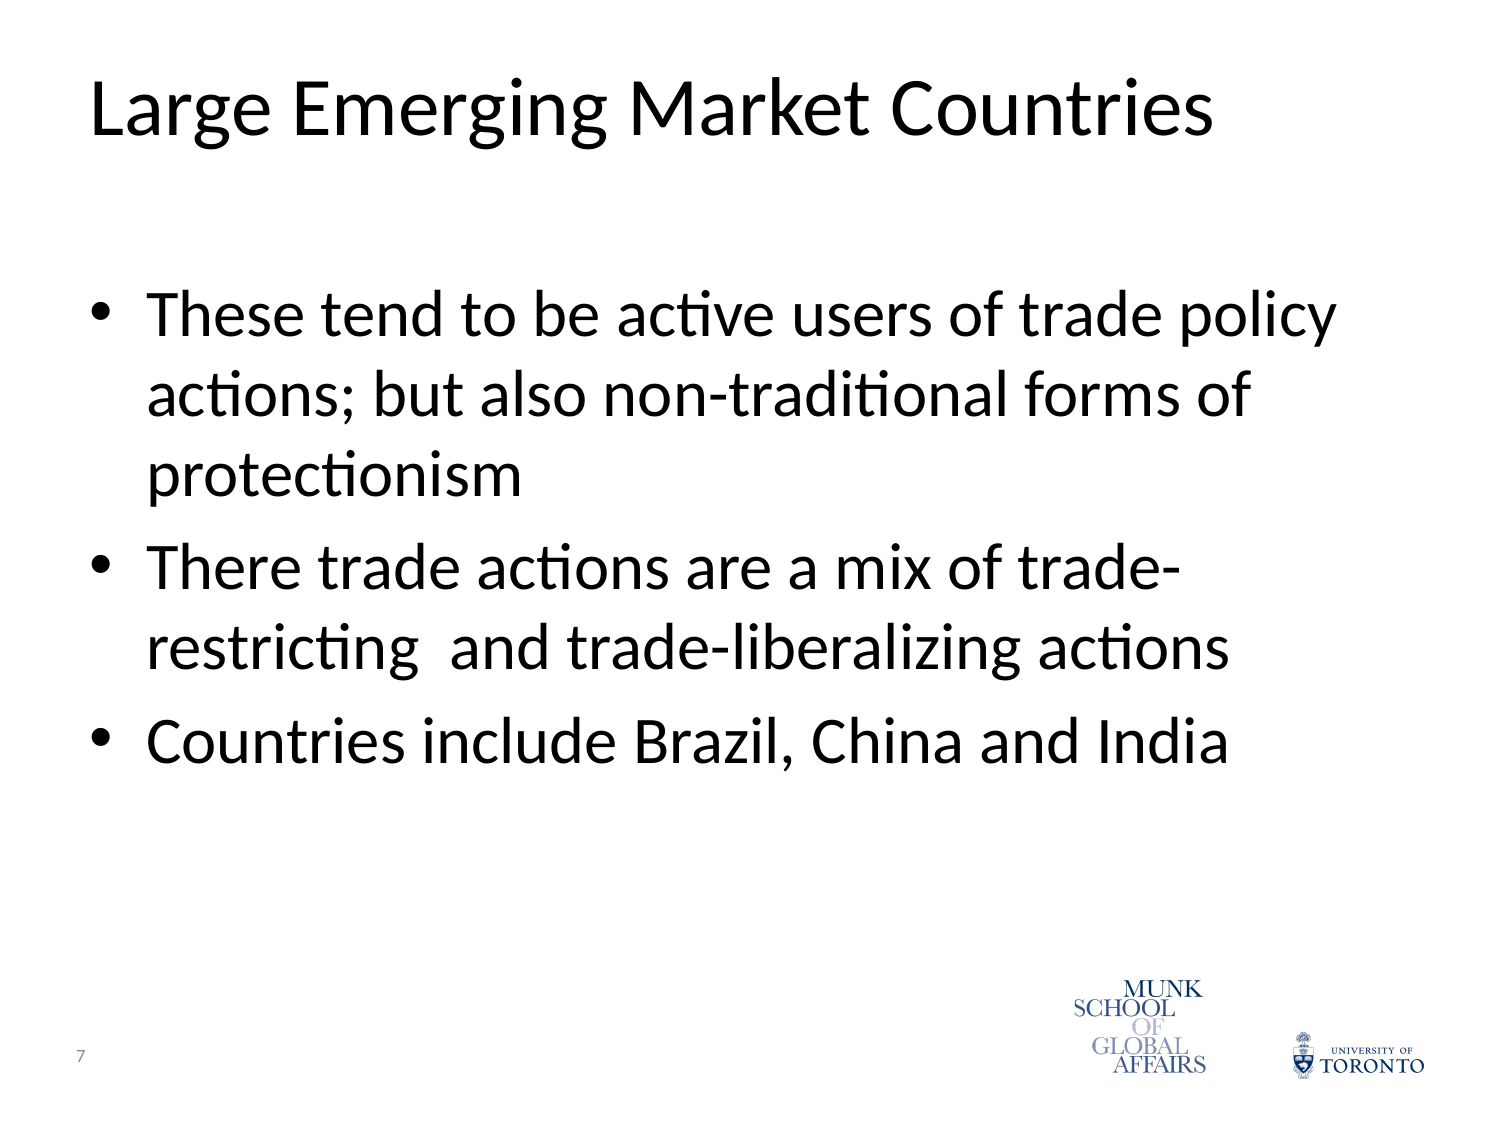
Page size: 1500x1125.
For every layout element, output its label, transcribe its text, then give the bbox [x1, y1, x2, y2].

list These tend to be active users of trade policy actions; but also non-traditional forms of protectionism There trade actions are a mix of trade-restricting and trade-liberalizing actions Countries include Brazil, China and India [75, 262, 1425, 980]
slide_number 6 [61, 1025, 412, 1086]
title Large Emerging Market Countries [75, 45, 1425, 233]
